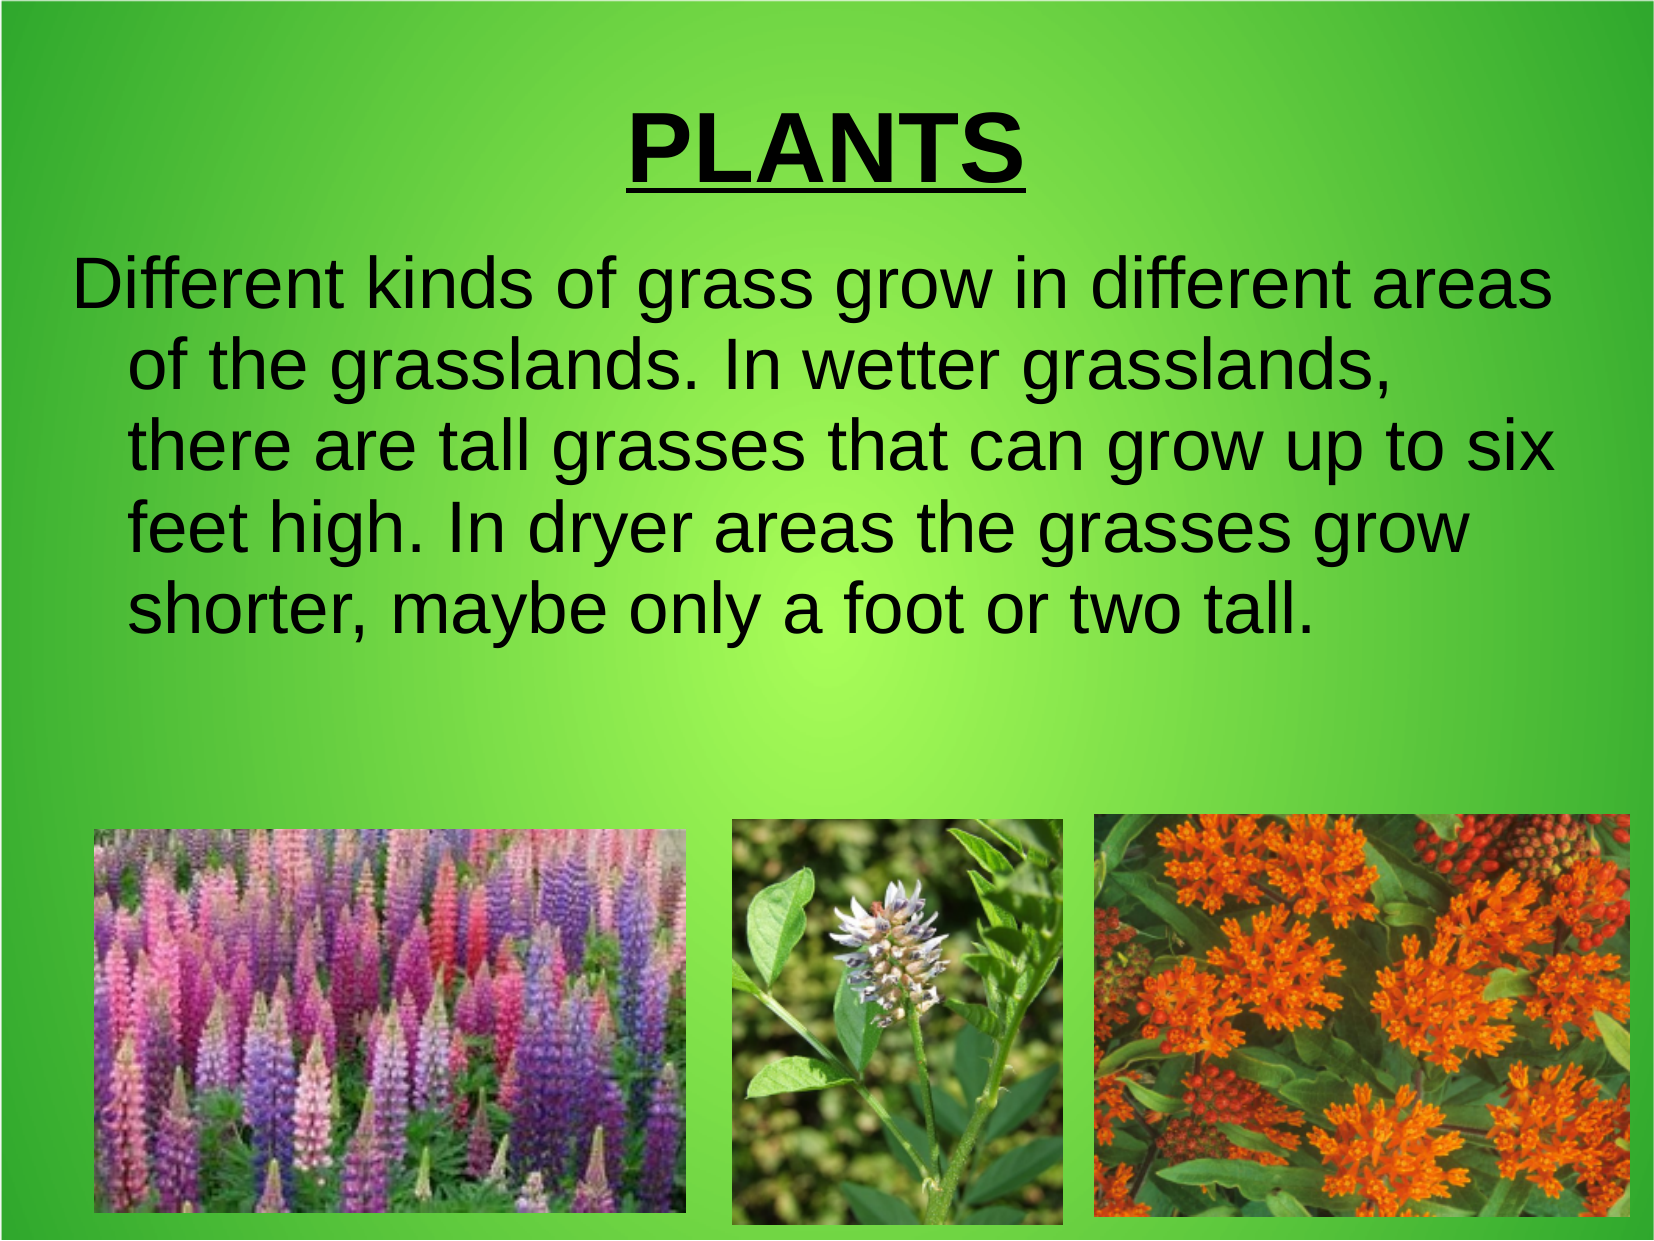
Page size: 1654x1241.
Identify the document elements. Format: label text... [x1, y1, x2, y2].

list Different kinds of grass grow in different areas of the grasslands. In wetter grasslands, there are tall grasses that can grow up to six feet high. In dryer areas the grasses grow shorter, maybe only a foot or two tall. [70, 237, 1559, 957]
title PLANTS [82, 46, 1571, 252]
picture [0, 0, 1654, 1240]
